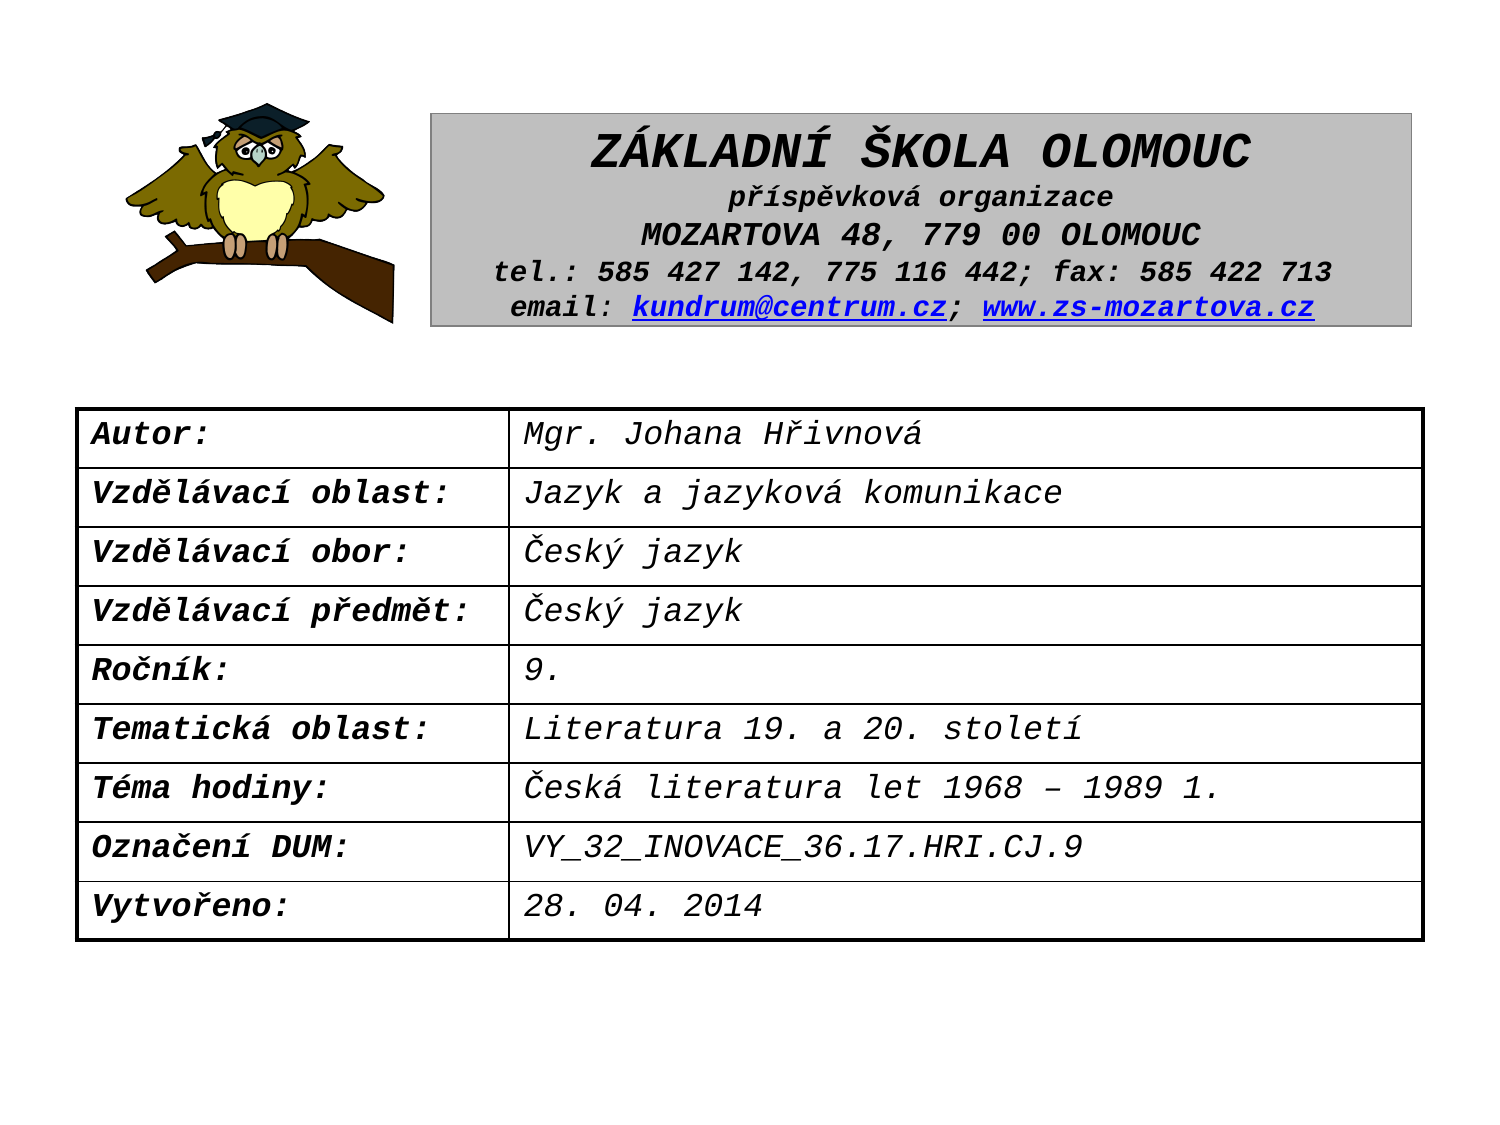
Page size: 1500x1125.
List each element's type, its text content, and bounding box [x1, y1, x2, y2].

table_cell Český jazyk [510, 587, 1421, 644]
table_cell Ročník: [79, 646, 508, 703]
table_cell Tematická oblast: [79, 705, 508, 762]
picture [123, 101, 396, 326]
table_cell Vytvořeno: [79, 882, 508, 938]
table_cell Vzdělávací obor: [79, 528, 508, 585]
table_cell Vzdělávací oblast: [79, 469, 508, 526]
table_cell 9. [510, 646, 1421, 703]
table_cell Označení DUM: [79, 823, 508, 881]
table_cell Vzdělávací předmět: [79, 587, 508, 644]
table_cell 28. 04. 2014 [510, 882, 1421, 938]
table_header Mgr. Johana Hřivnová [510, 411, 1421, 467]
table_cell Literatura 19. a 20. století [510, 705, 1421, 762]
text_box ZÁKLADNÍ ŠKOLA OLOMOUC příspěvková organizace MOZARTOVA 48, 779 00 OLOMOUC tel.: 585 427 142, 775 116 442; fax: 585 422 713 email: kundrum@centrum.cz; www.zs-mozartova.cz [430, 113, 1412, 326]
table_cell VY_32_INOVACE_36.17.HRI.CJ.9 [510, 823, 1421, 881]
table_cell Téma hodiny: [79, 764, 508, 821]
table_cell Jazyk a jazyková komunikace [510, 469, 1421, 526]
table_cell Český jazyk [510, 528, 1421, 585]
table_cell Česká literatura let 1968 – 1989 1. [510, 764, 1421, 821]
table_header Autor: [79, 411, 508, 467]
